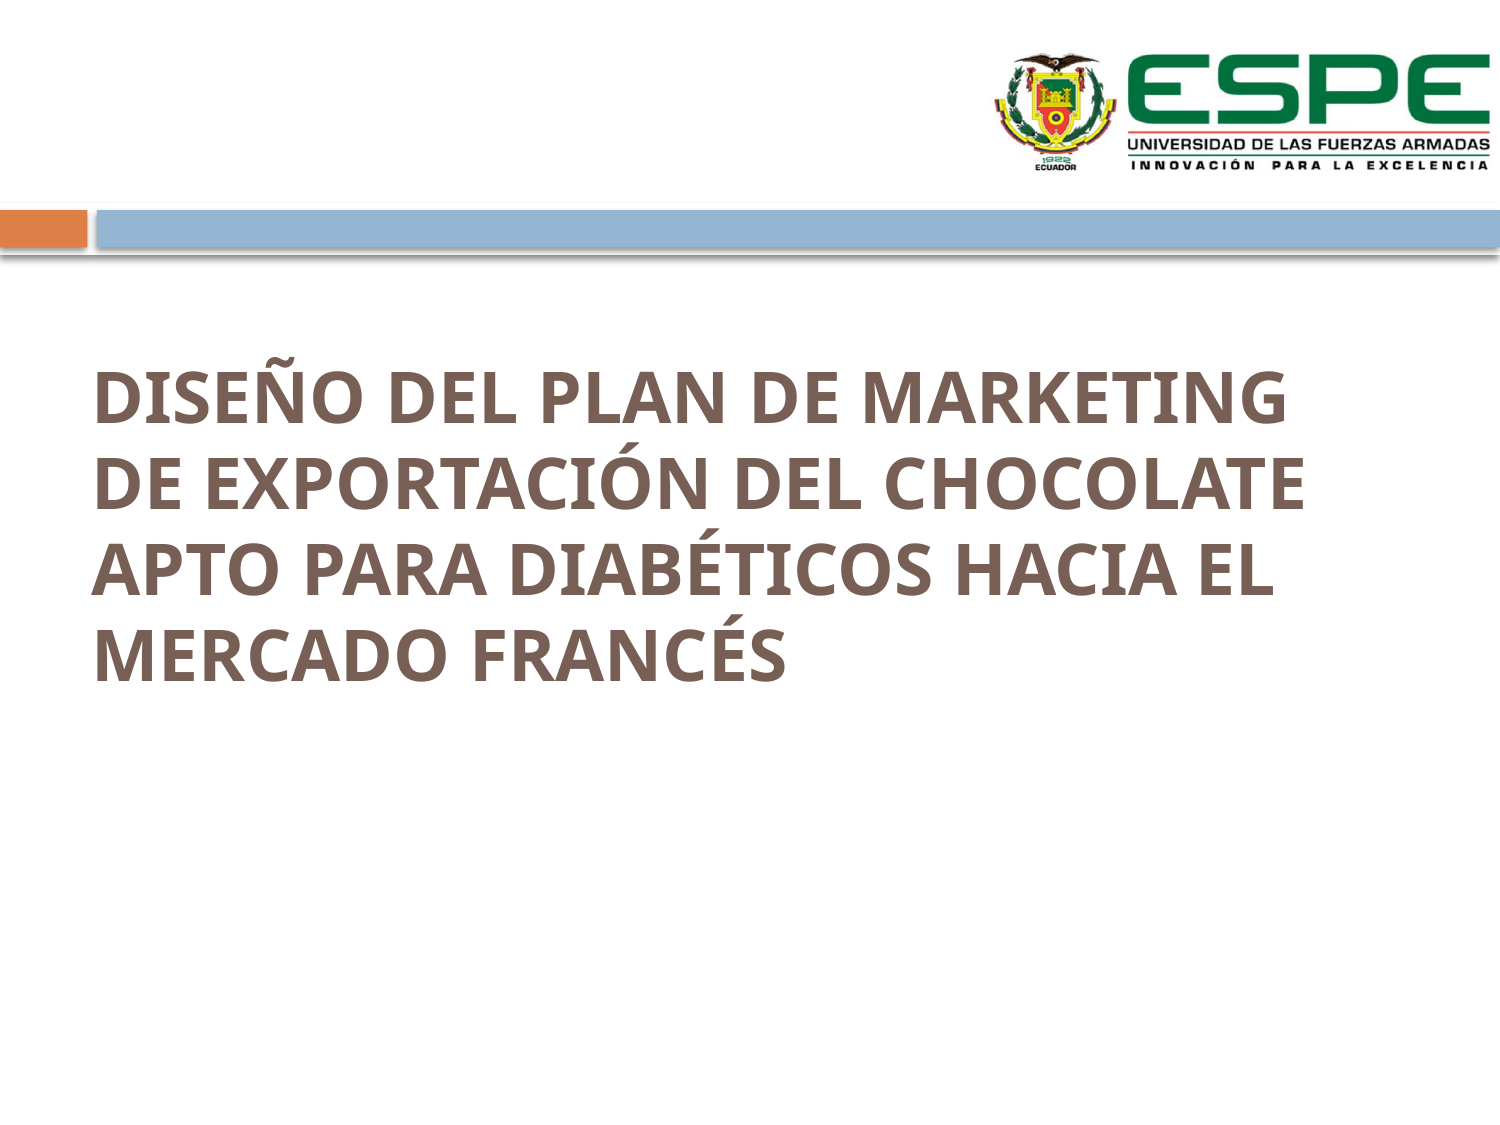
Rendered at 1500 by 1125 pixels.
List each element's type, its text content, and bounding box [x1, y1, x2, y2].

title DISEÑO DEL PLAN DE MARKETING DE EXPORTACIÓN DEL CHOCOLATE APTO PARA DIABÉTICOS HACIA EL MERCADO FRANCÉS [76, 314, 1415, 734]
picture [984, 43, 1499, 175]
